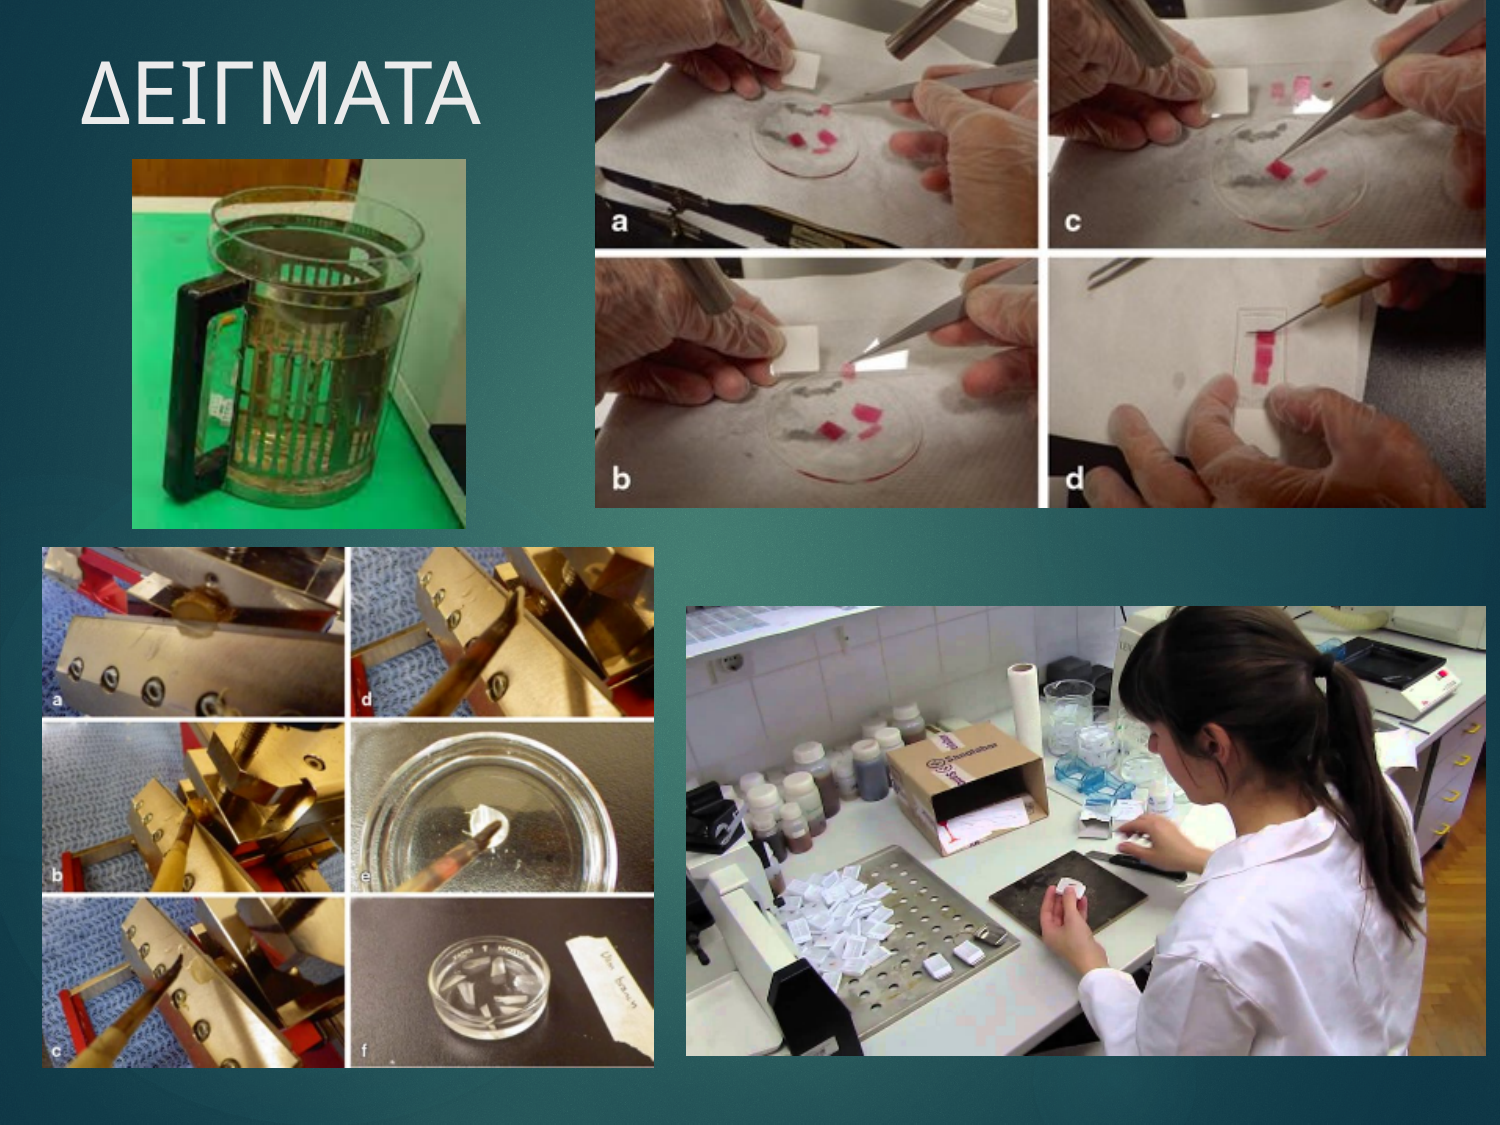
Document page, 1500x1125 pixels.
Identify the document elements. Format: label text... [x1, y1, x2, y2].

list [595, 0, 1486, 508]
picture [132, 159, 466, 529]
title ΔΕΙΓΜΑΤΑ [42, 29, 520, 142]
picture [41, 546, 654, 1069]
picture [685, 605, 1486, 1056]
